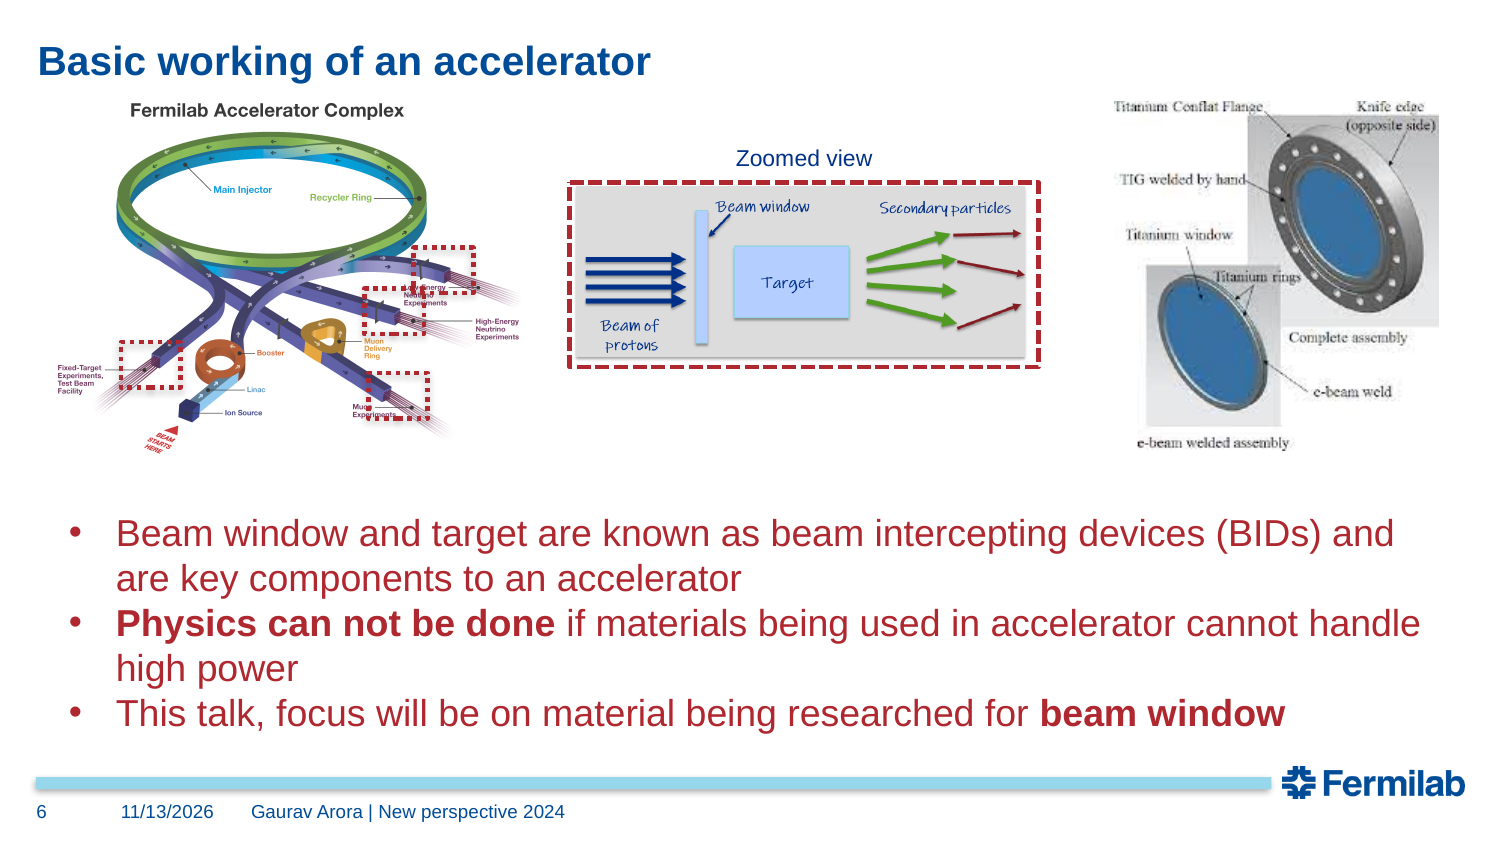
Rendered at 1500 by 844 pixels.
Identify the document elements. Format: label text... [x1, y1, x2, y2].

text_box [571, 135, 1037, 365]
picture [1114, 101, 1439, 452]
title Basic working of an accelerator [37, 30, 1463, 84]
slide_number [120, 800, 232, 830]
slide_number 6 [36, 800, 105, 830]
footer Gaurav Arora | New perspective 2024 [251, 800, 1277, 831]
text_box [57, 96, 523, 457]
picture [1282, 766, 1465, 799]
text_box Beam window and target are known as beam intercepting devices (BIDs) and are key components to an accelerator Physics can not be done if materials being used in accelerator cannot handle high power This talk, focus will be on material being researched for beam window [54, 501, 1446, 742]
